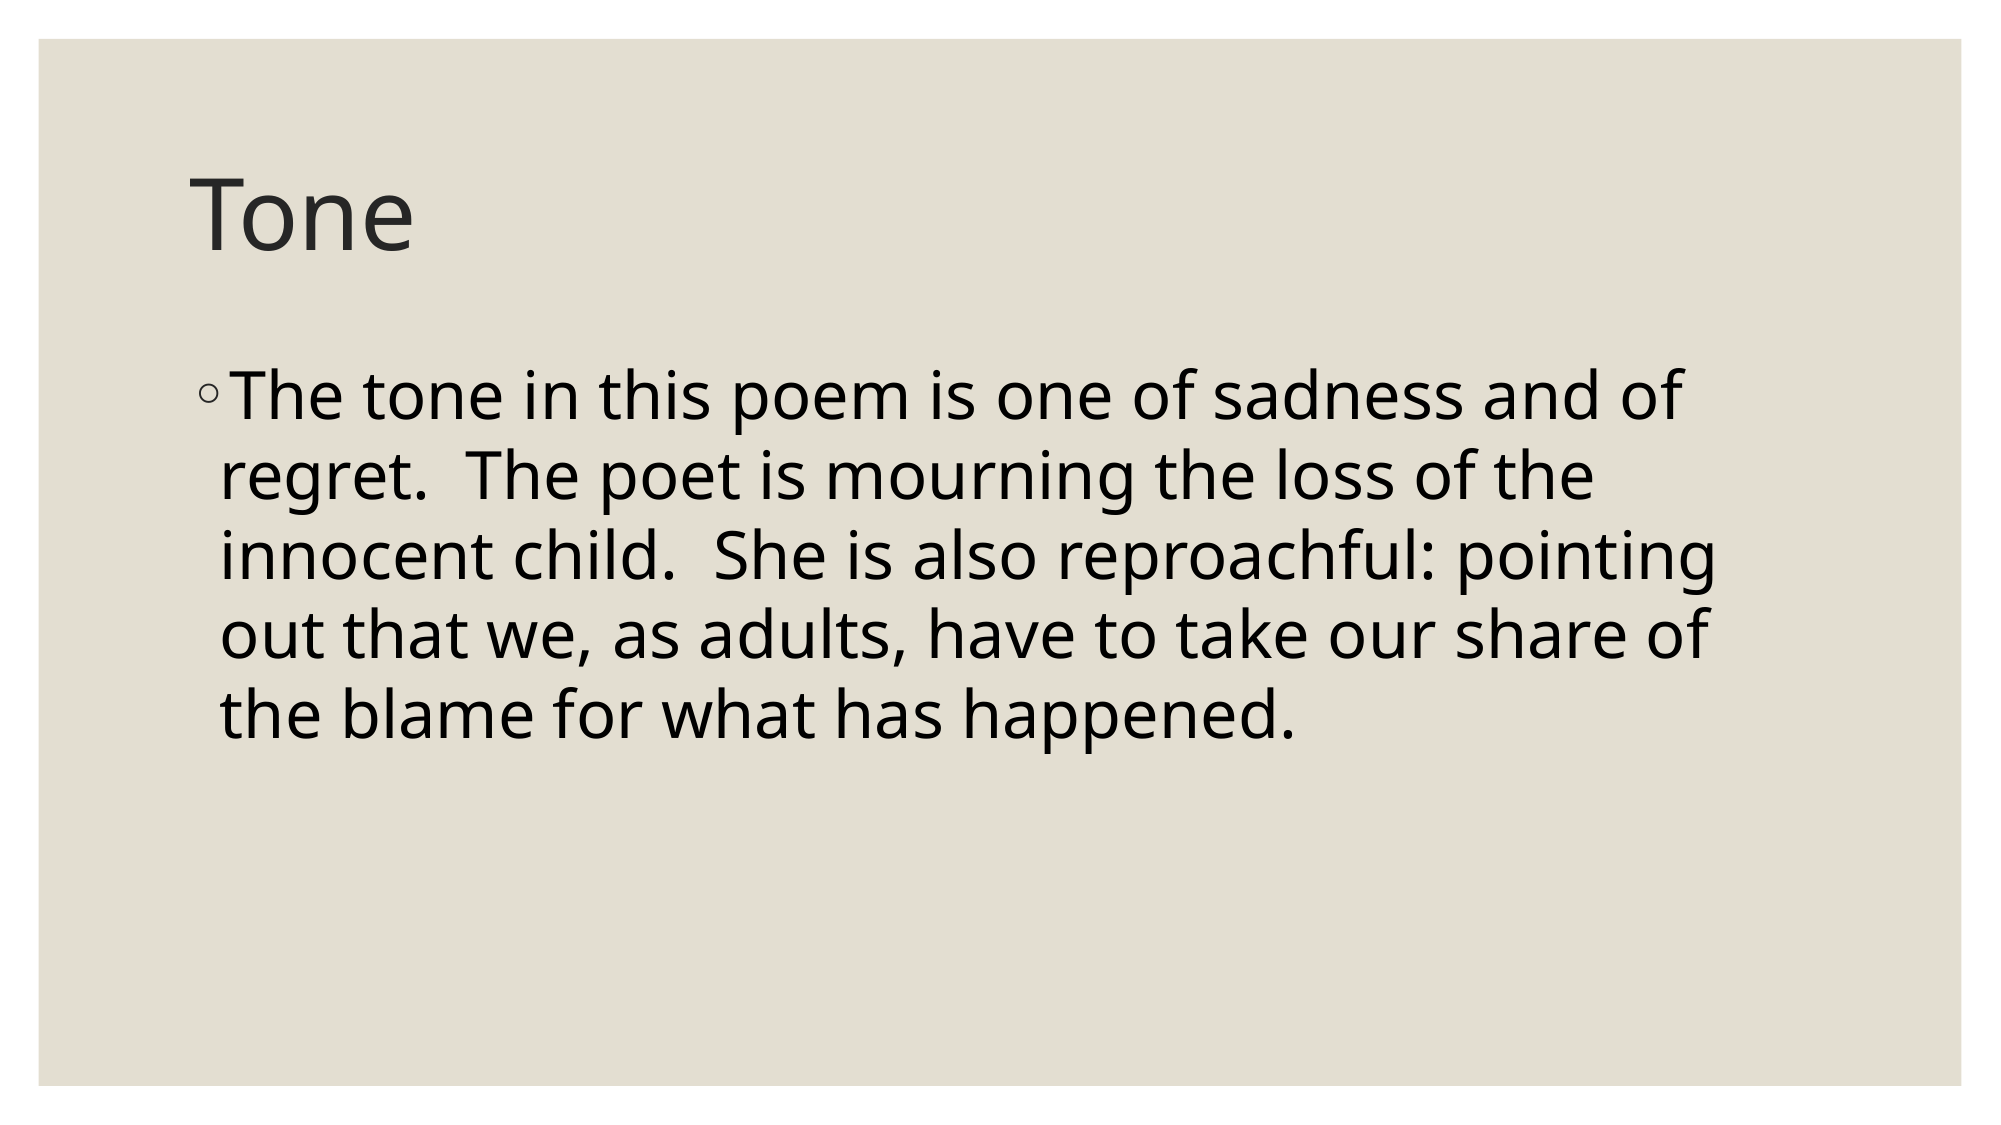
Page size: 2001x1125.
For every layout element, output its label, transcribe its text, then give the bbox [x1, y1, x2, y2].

title Tone [174, 105, 1825, 331]
list The tone in this poem is one of sadness and of regret. The poet is mourning the loss of the innocent child. She is also reproachful: pointing out that we, as adults, have to take our share of the blame for what has happened. [174, 345, 1825, 990]
